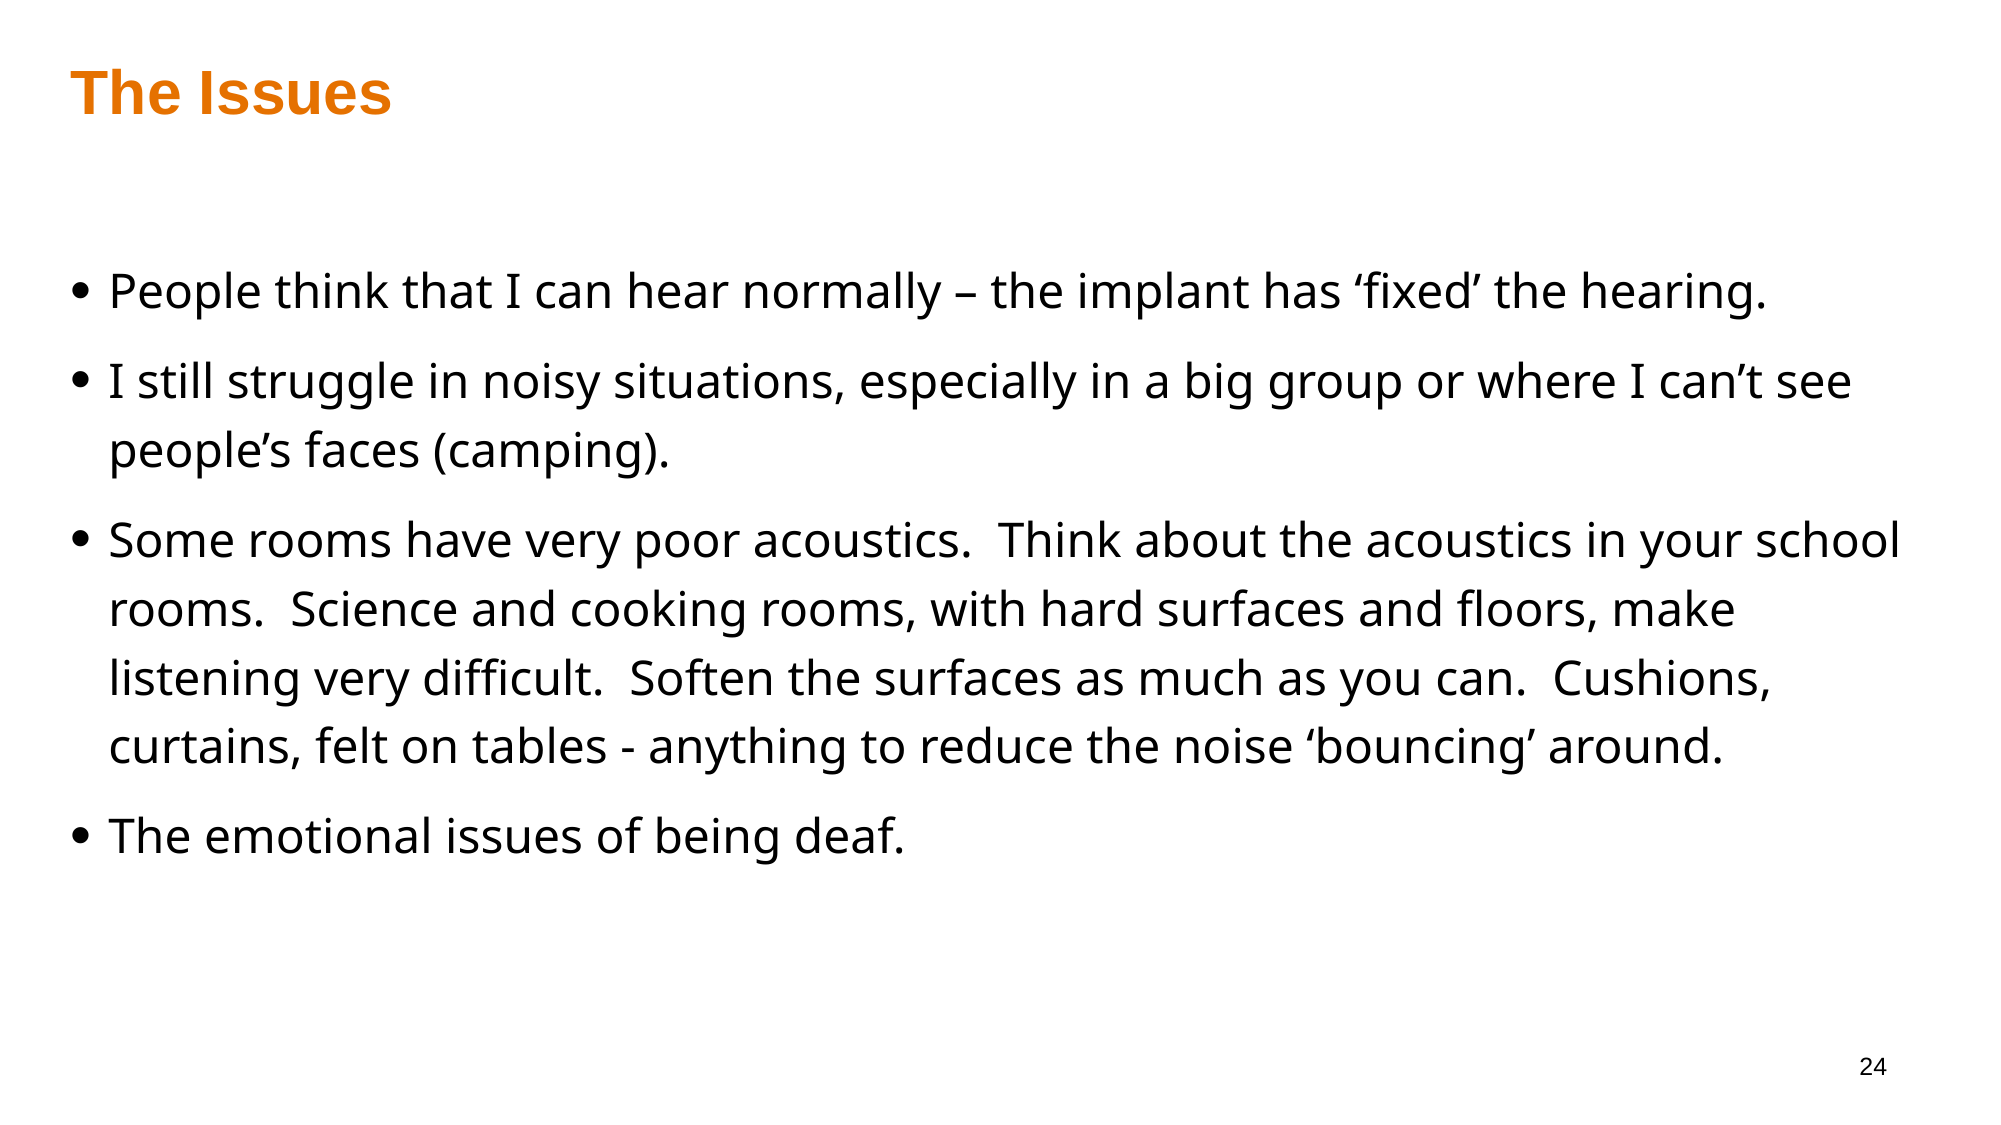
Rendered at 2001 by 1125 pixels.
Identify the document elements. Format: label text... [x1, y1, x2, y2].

list People think that I can hear normally – the implant has ‘fixed’ the hearing. I still struggle in noisy situations, especially in a big group or where I can’t see people’s faces (camping). Some rooms have very poor acoustics. Think about the acoustics in your school rooms. Science and cooking rooms, with hard surfaces and floors, make listening very difficult. Soften the surfaces as much as you can. Cushions, curtains, felt on tables - anything to reduce the noise ‘bouncing’ around. The emotional issues of being deaf. [70, 249, 1922, 1006]
title The Issues [70, 61, 1922, 191]
